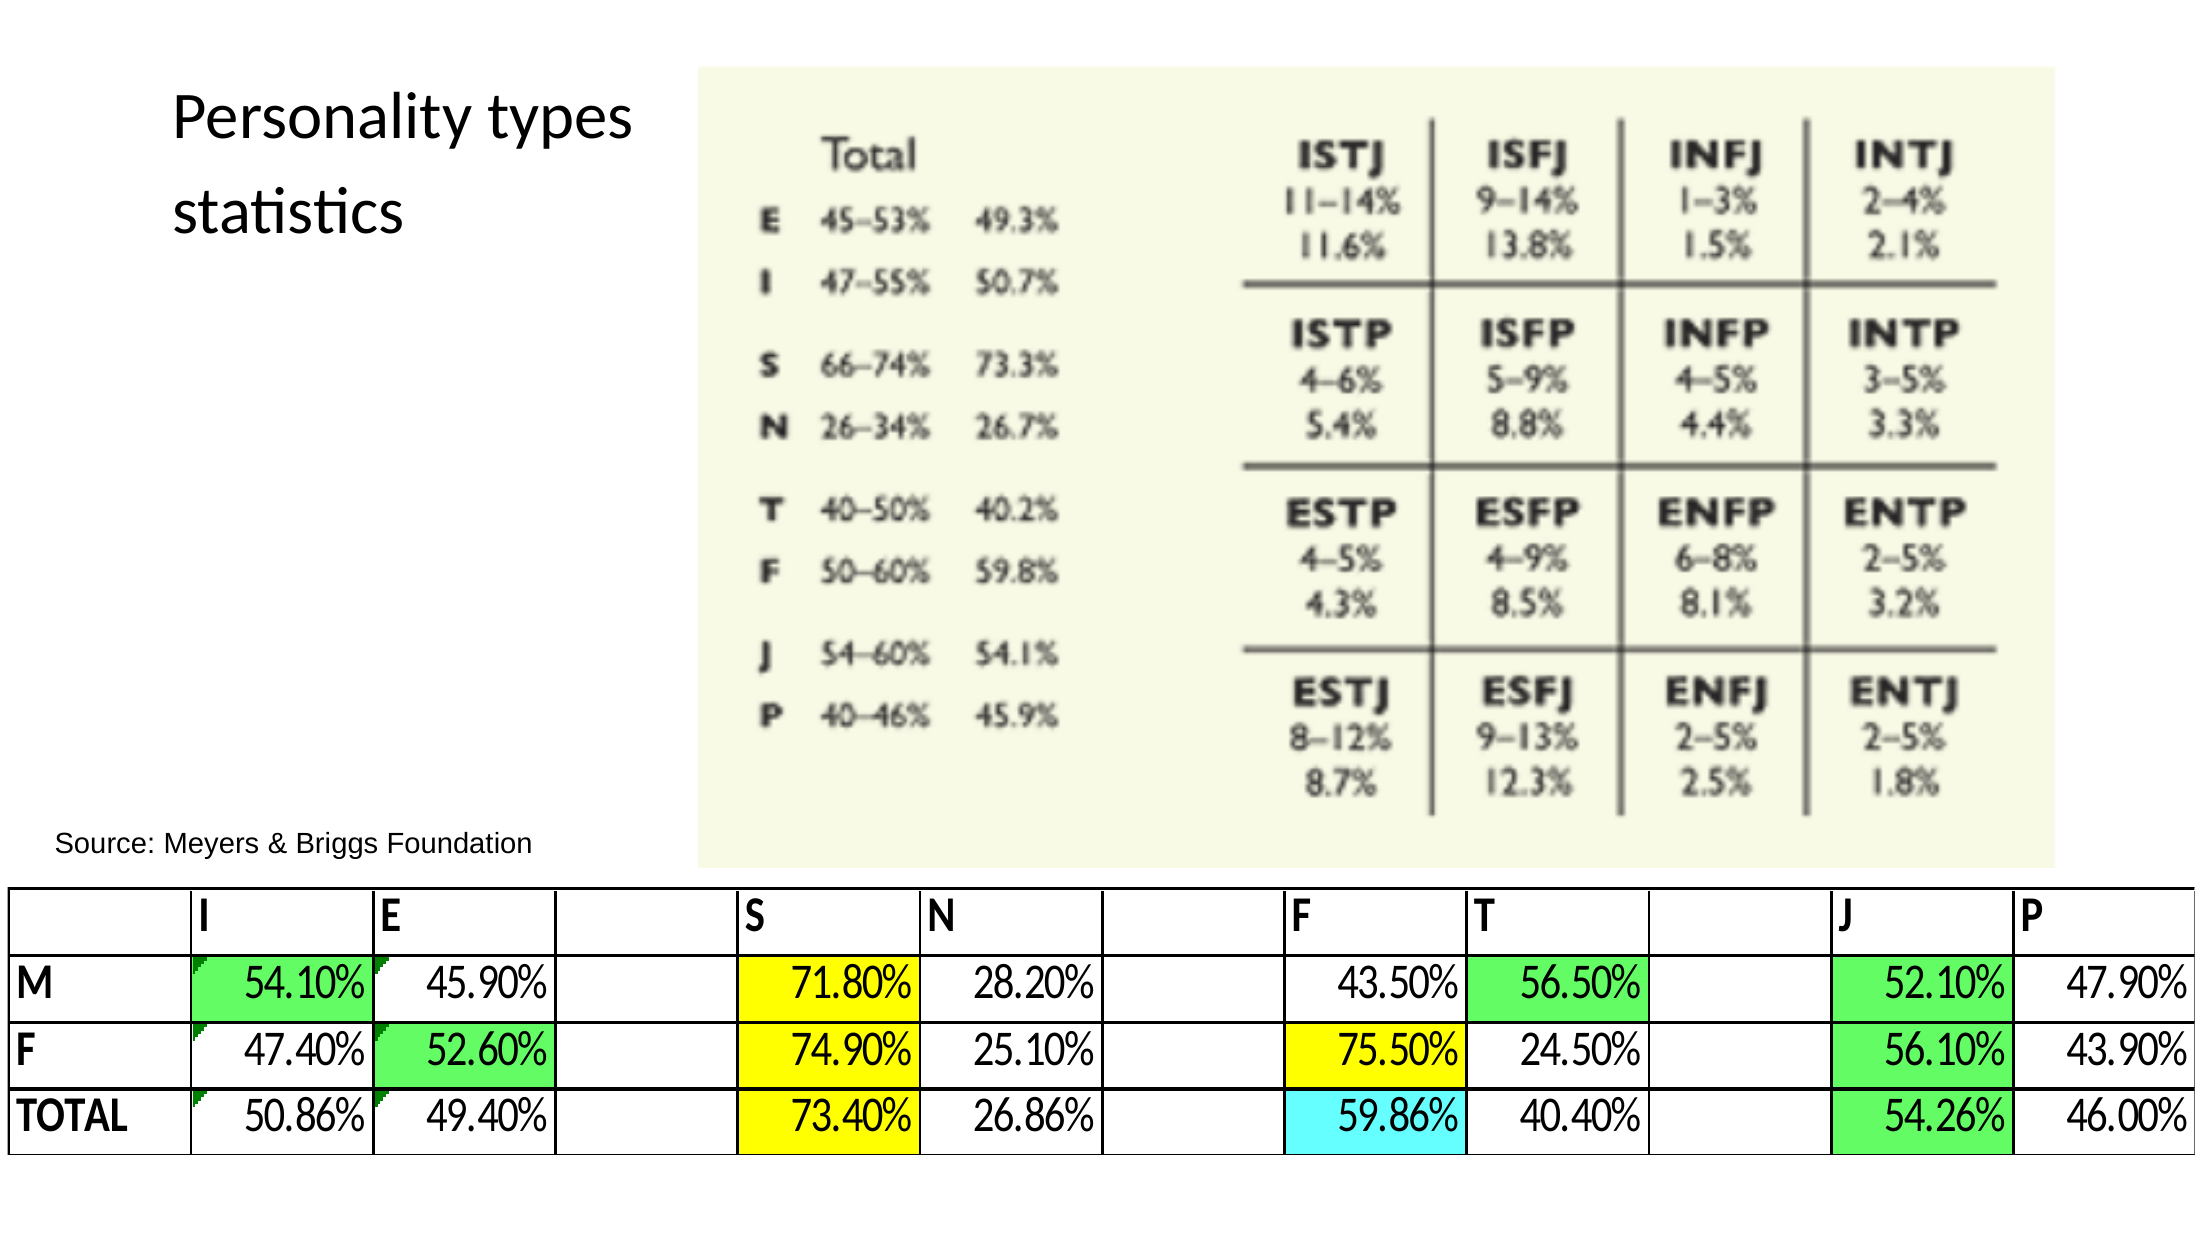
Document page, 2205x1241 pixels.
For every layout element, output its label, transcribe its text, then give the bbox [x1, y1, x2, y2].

picture [698, 65, 2061, 868]
list Personality types statistics [157, 73, 698, 861]
picture [7, 887, 2198, 1158]
text_box Source: Meyers & Briggs Foundation [39, 819, 678, 868]
